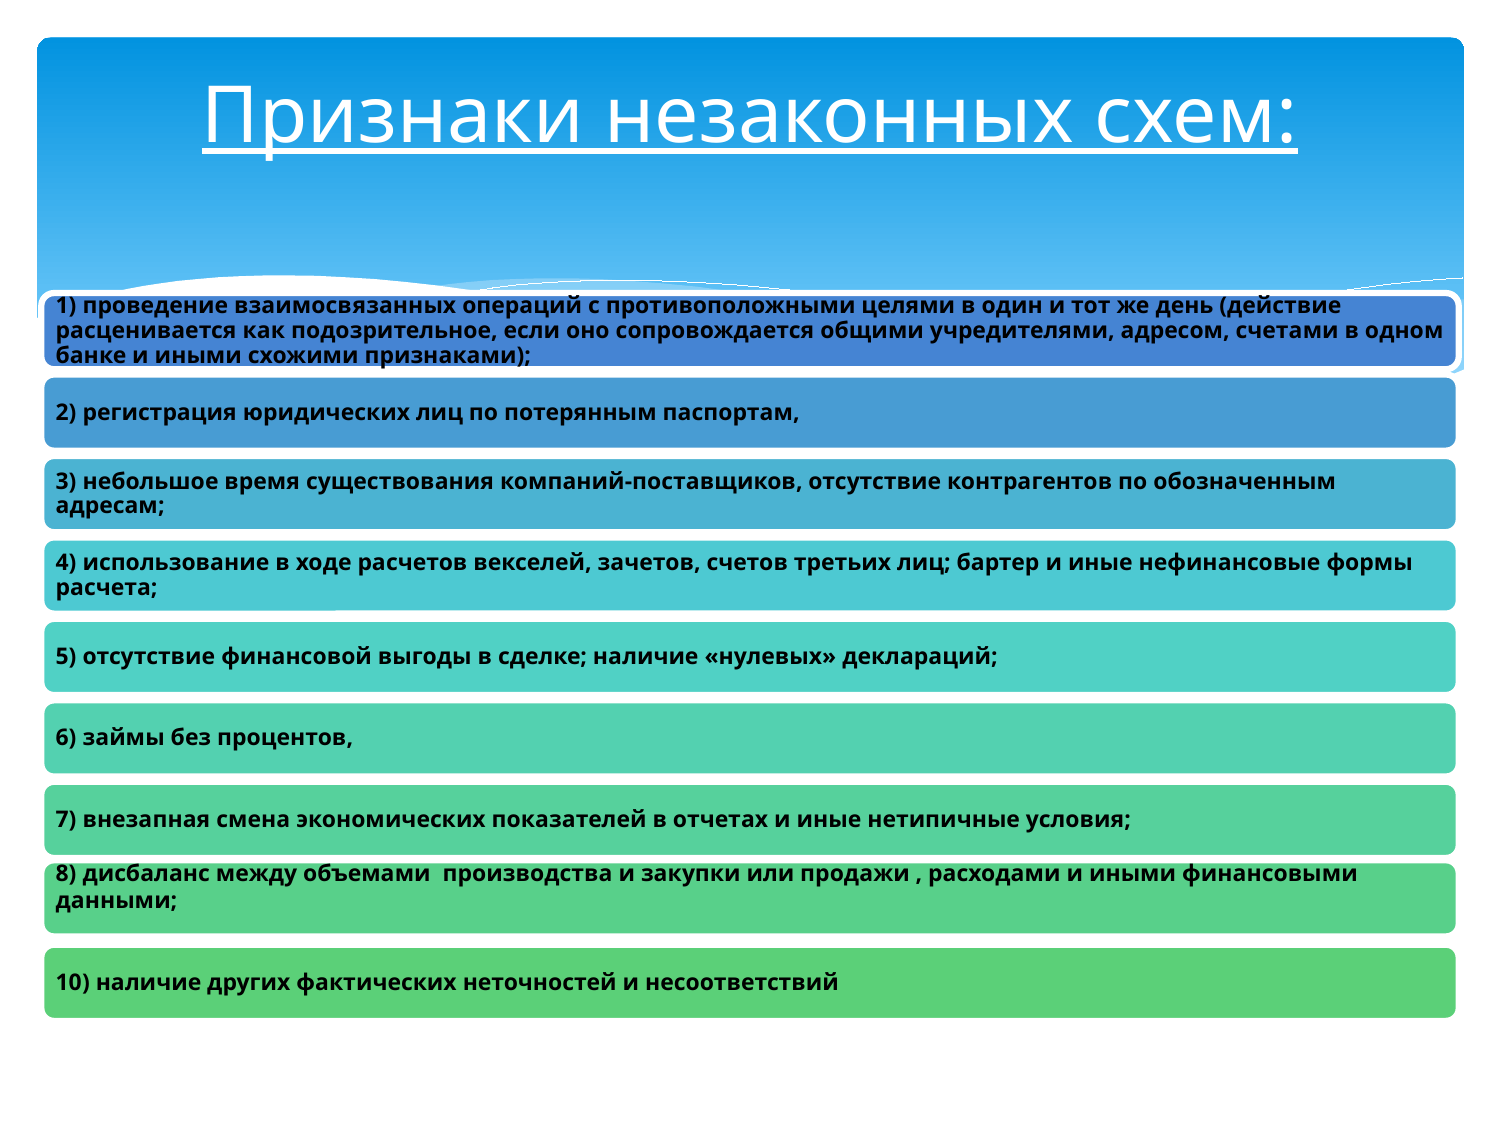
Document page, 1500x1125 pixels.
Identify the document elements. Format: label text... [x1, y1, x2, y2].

title Признаки незаконных схем: [75, 55, 1425, 220]
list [44, 234, 1457, 1081]
